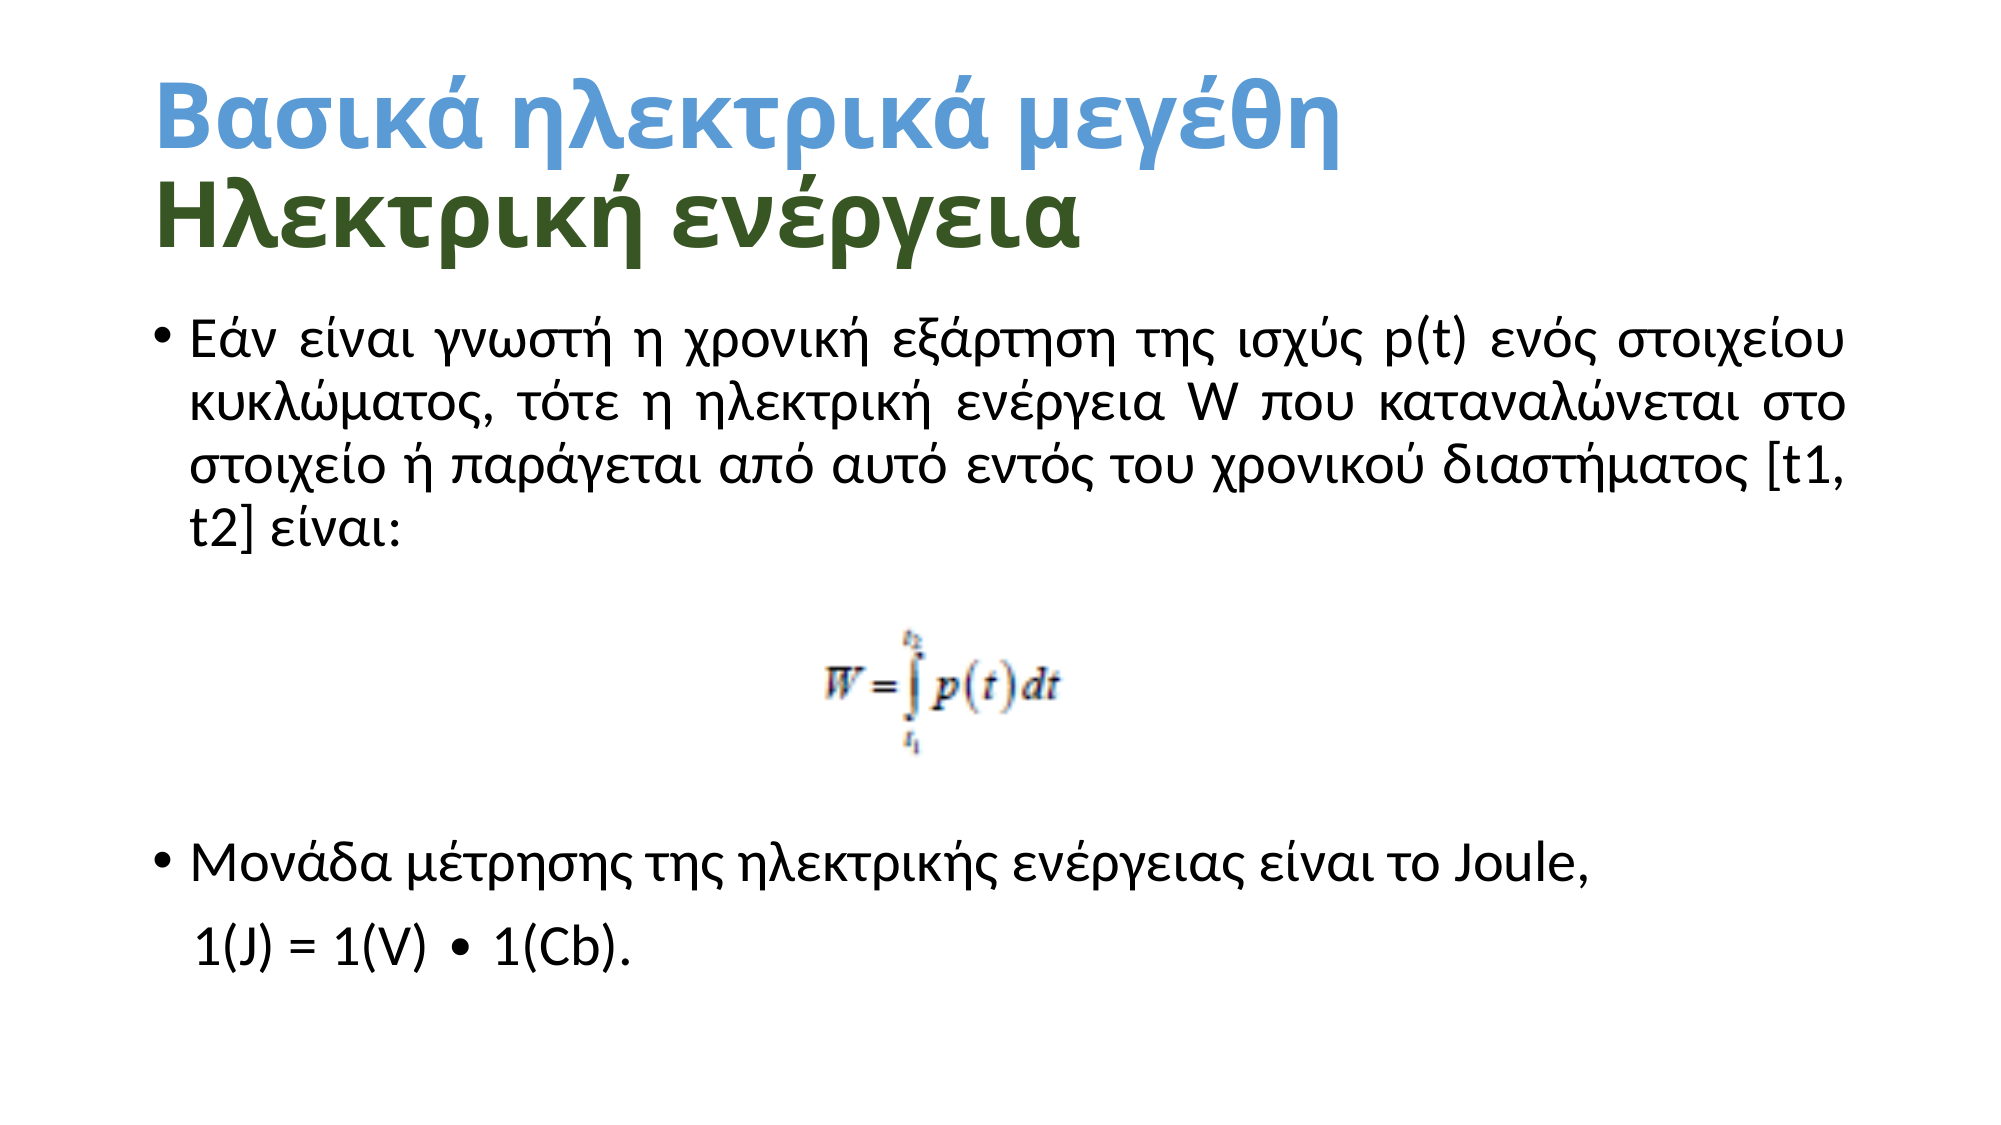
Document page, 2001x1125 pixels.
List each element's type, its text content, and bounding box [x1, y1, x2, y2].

picture [797, 596, 1094, 759]
title Βασικά ηλεκτρικά μεγέθη Ηλεκτρική ενέργεια [137, 59, 1863, 278]
list Εάν είναι γνωστή η χρονική εξάρτηση της ισχύς p(t) ενός στοιχείου κυκλώματος, τότε η ηλεκτρική ενέργεια W που καταναλώνεται στο στοιχείο ή παράγεται από αυτό εντός του χρονικού διαστήματος [t1, t2] είναι: Μονάδα μέτρησης της ηλεκτρικής ενέργειας είναι το Joule, 1(J) = 1(V) ∙ 1(Cb). [137, 299, 1863, 1014]
